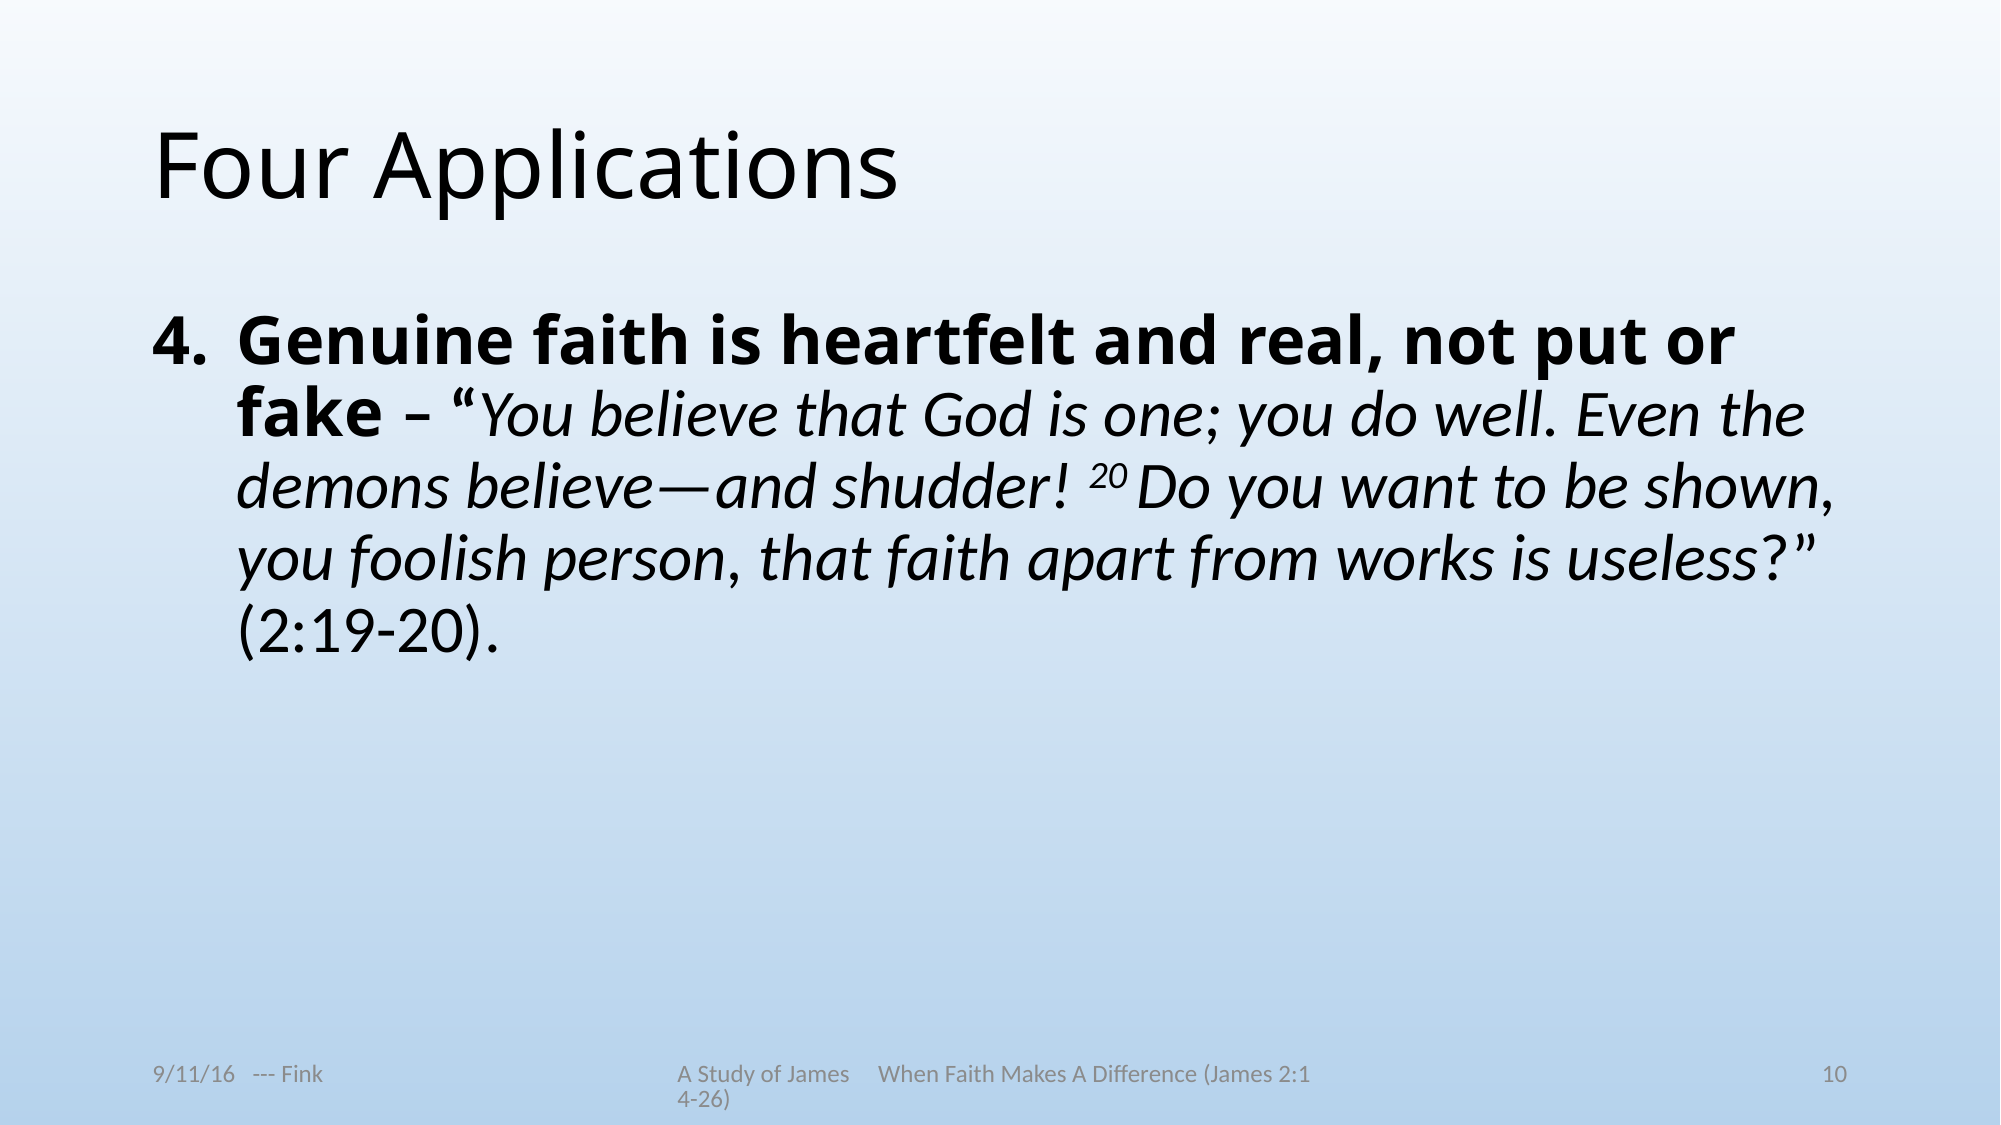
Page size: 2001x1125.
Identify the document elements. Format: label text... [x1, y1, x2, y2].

footer A Study of James When Faith Makes A Difference (James 2:14-26) [662, 1042, 1338, 1103]
title Four Applications [137, 59, 1863, 278]
slide_number 10 [1412, 1042, 1863, 1103]
list Genuine faith is heartfelt and real, not put or fake – “You believe that God is one; you do well. Even the demons believe—and shudder! 20 Do you want to be shown, you foolish person, that faith apart from works is useless?” (2:19-20). [137, 299, 1863, 1014]
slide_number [137, 1042, 588, 1103]
